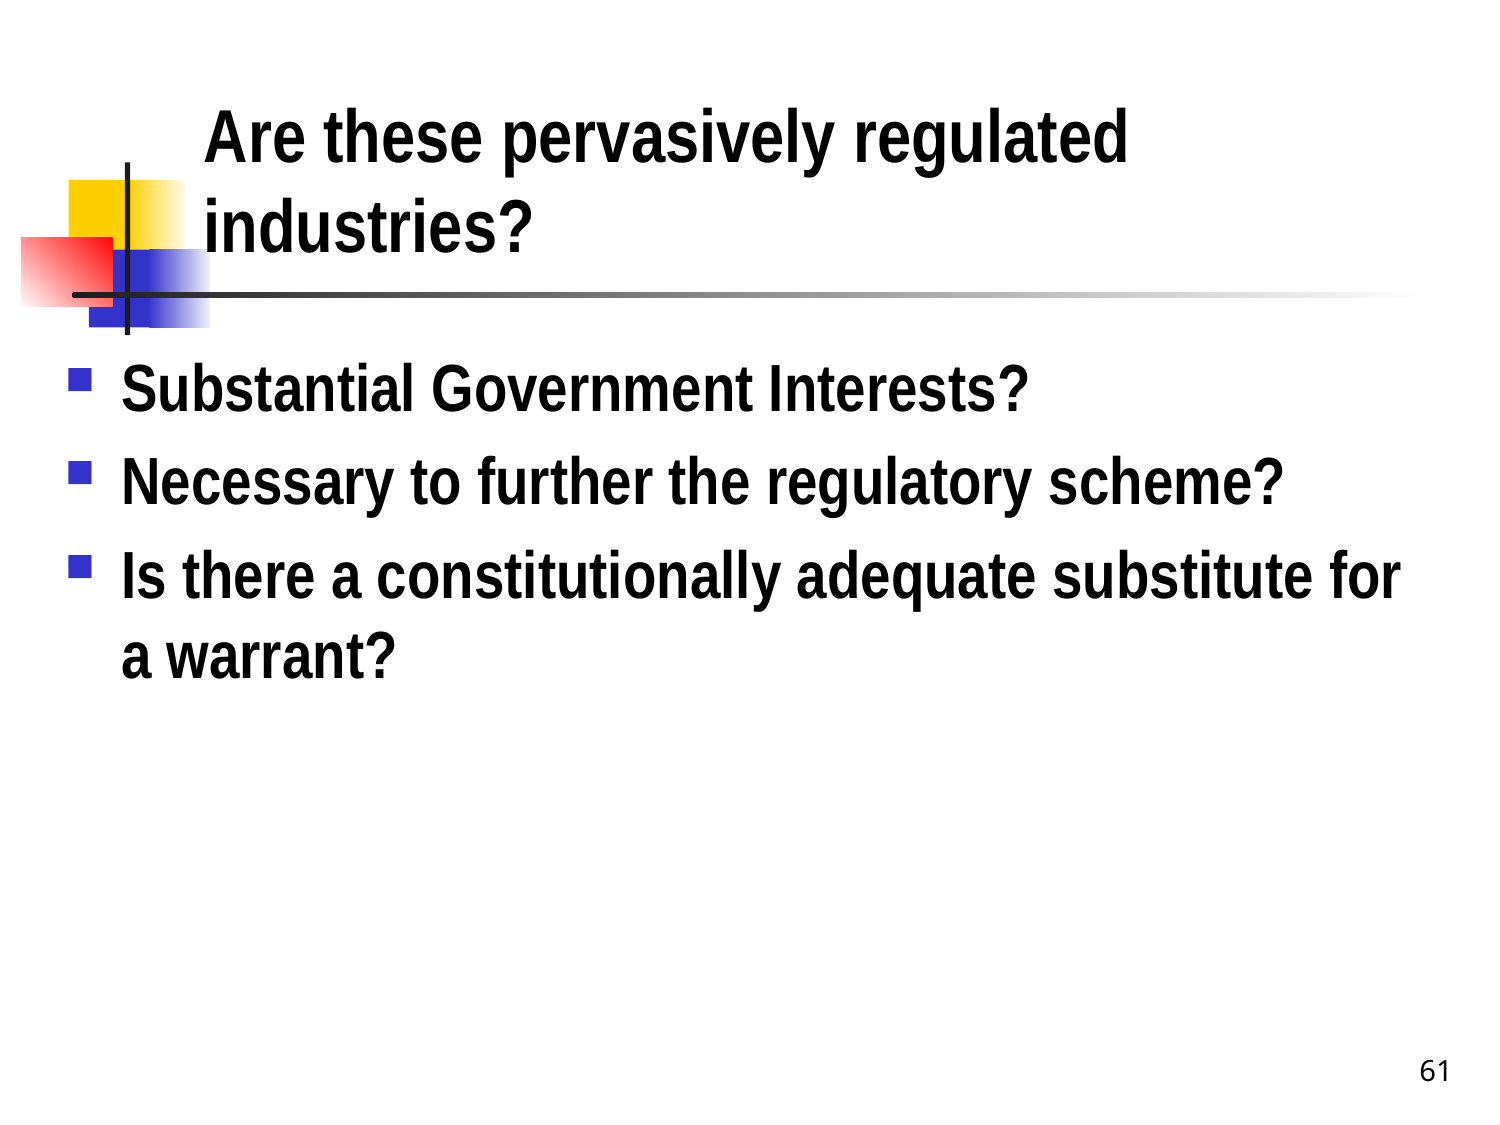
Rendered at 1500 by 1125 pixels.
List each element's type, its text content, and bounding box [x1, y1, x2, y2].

slide_number 61 [1155, 1024, 1468, 1100]
title Are these pervasively regulated industries? [188, 35, 1468, 275]
list Substantial Government Interests? Necessary to further the regulatory scheme? Is there a constitutionally adequate substitute for a warrant? [50, 337, 1450, 1075]
